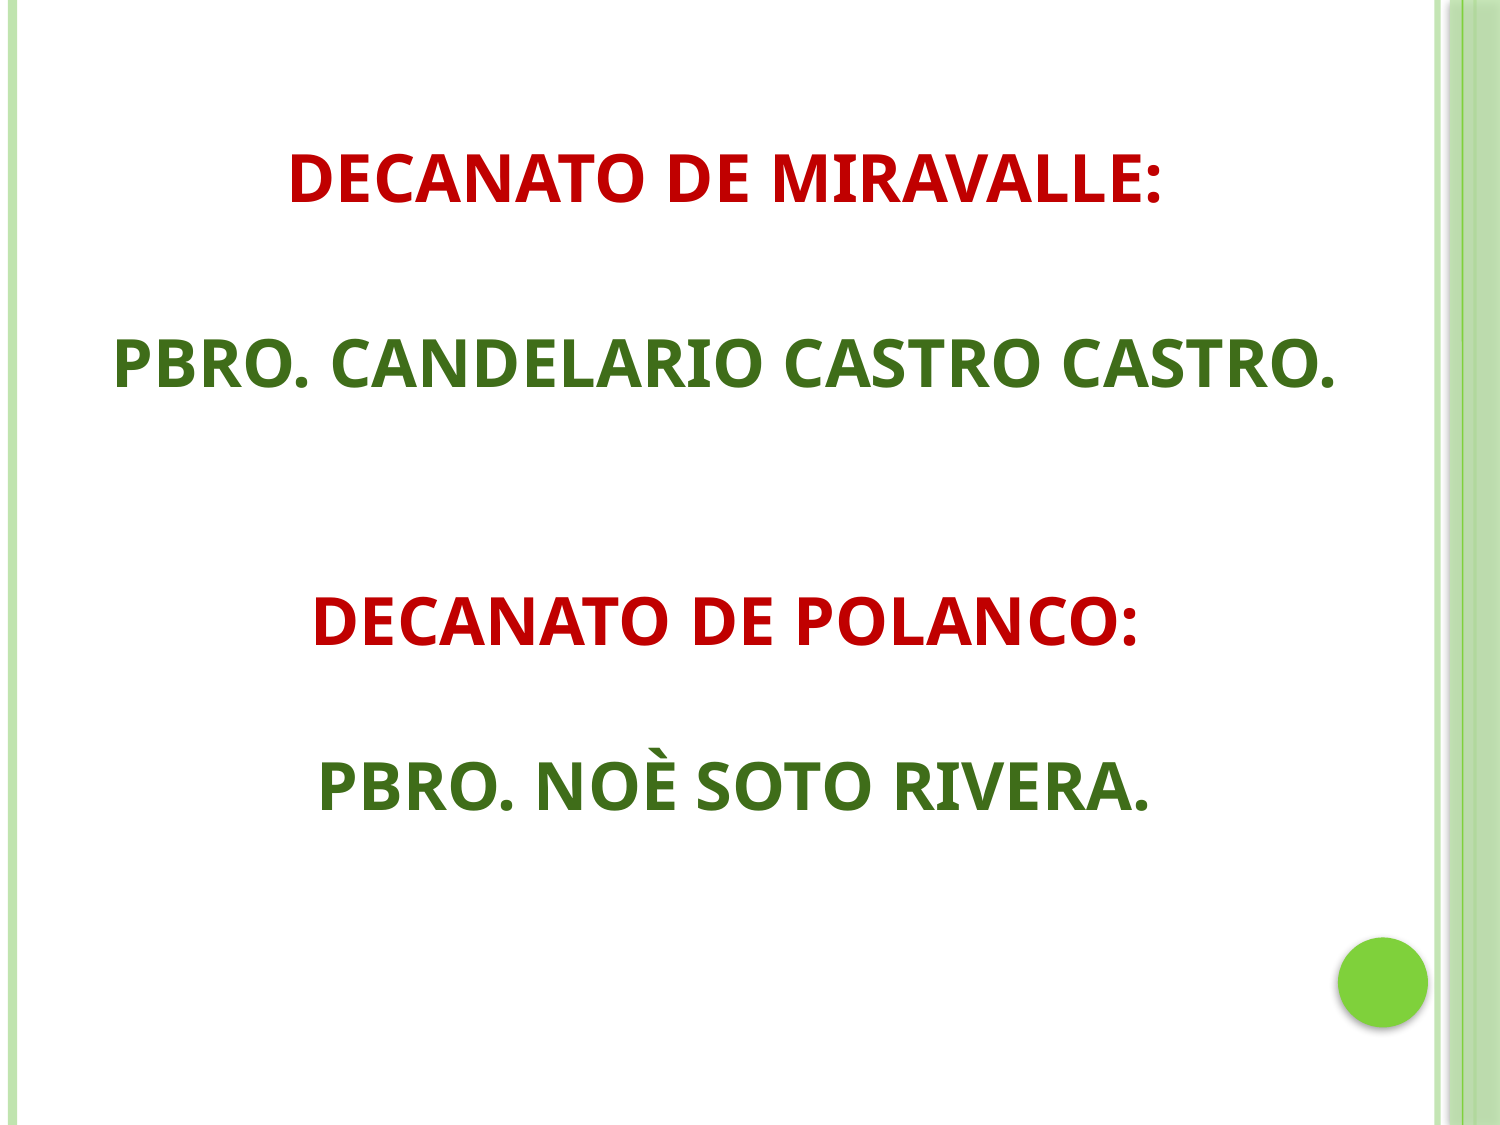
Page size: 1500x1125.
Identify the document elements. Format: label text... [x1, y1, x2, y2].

list DECANATO DE MIRAVALLE: PBRO. CANDELARIO CASTRO CASTRO. DECANATO DE POLANCO: PBRO. NOÈ SOTO RIVERA. [75, 128, 1376, 1062]
